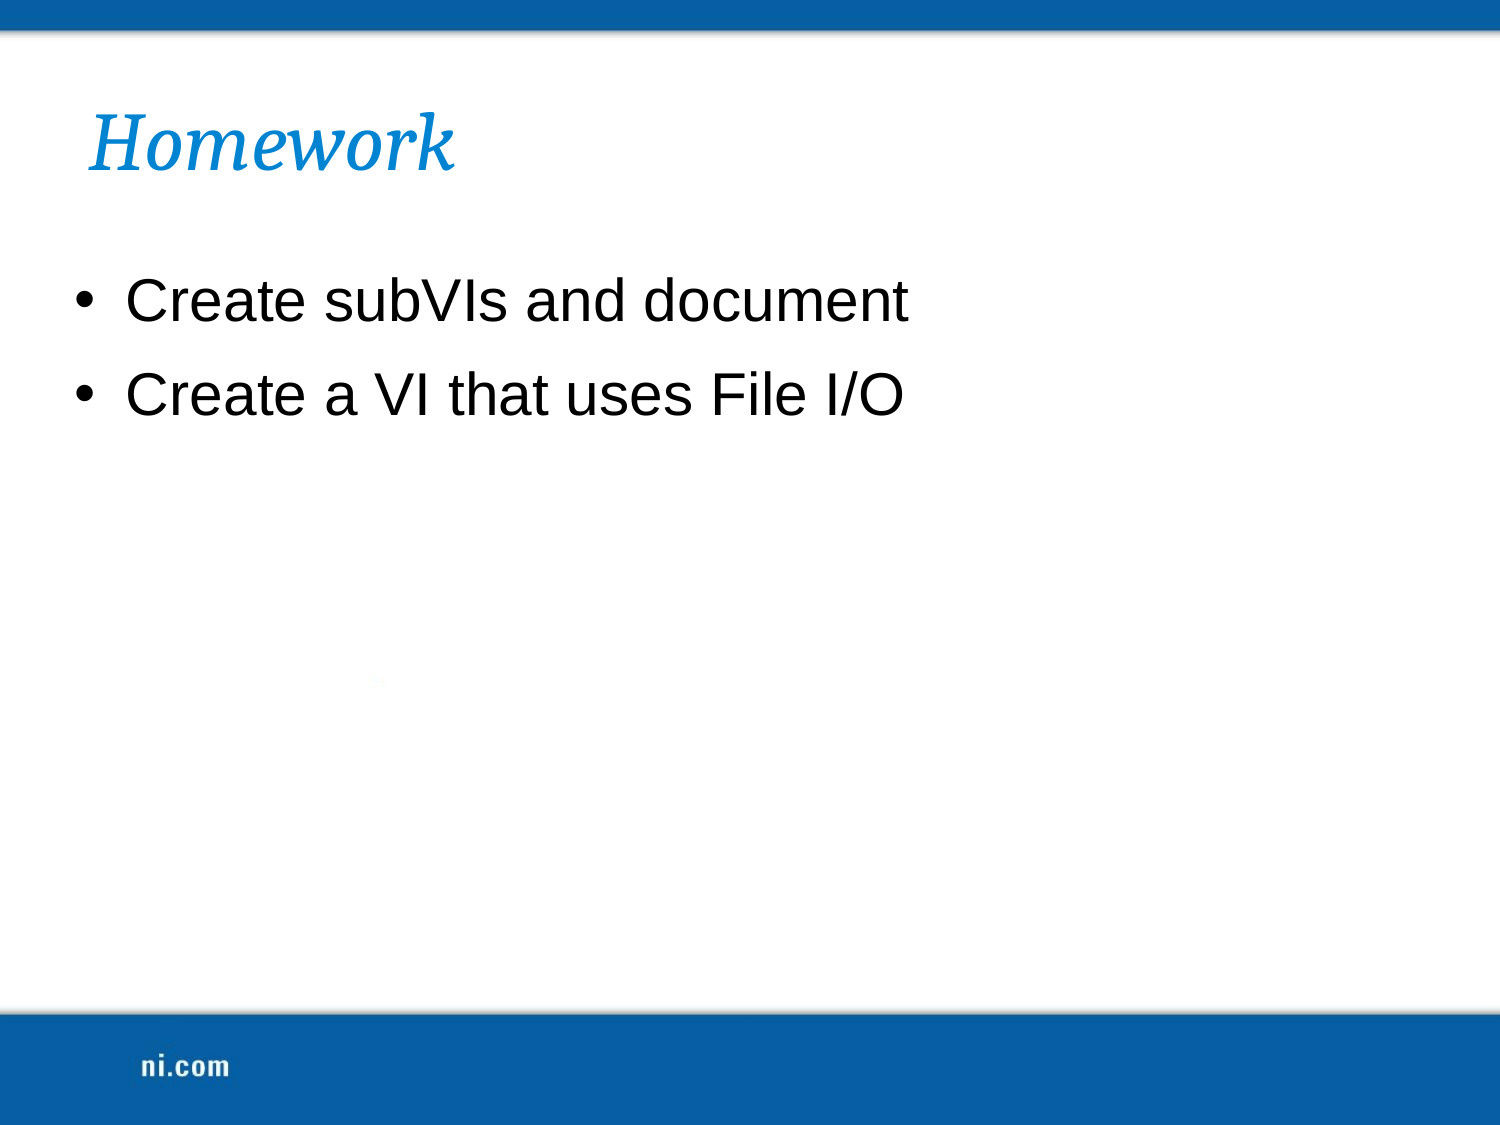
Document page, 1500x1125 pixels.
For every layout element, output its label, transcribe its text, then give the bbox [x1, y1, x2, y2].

title Homework [74, 44, 1425, 233]
list Create subVIs and document Create a VI that uses File I/O [74, 262, 1425, 1006]
picture [0, 0, 1500, 1125]
